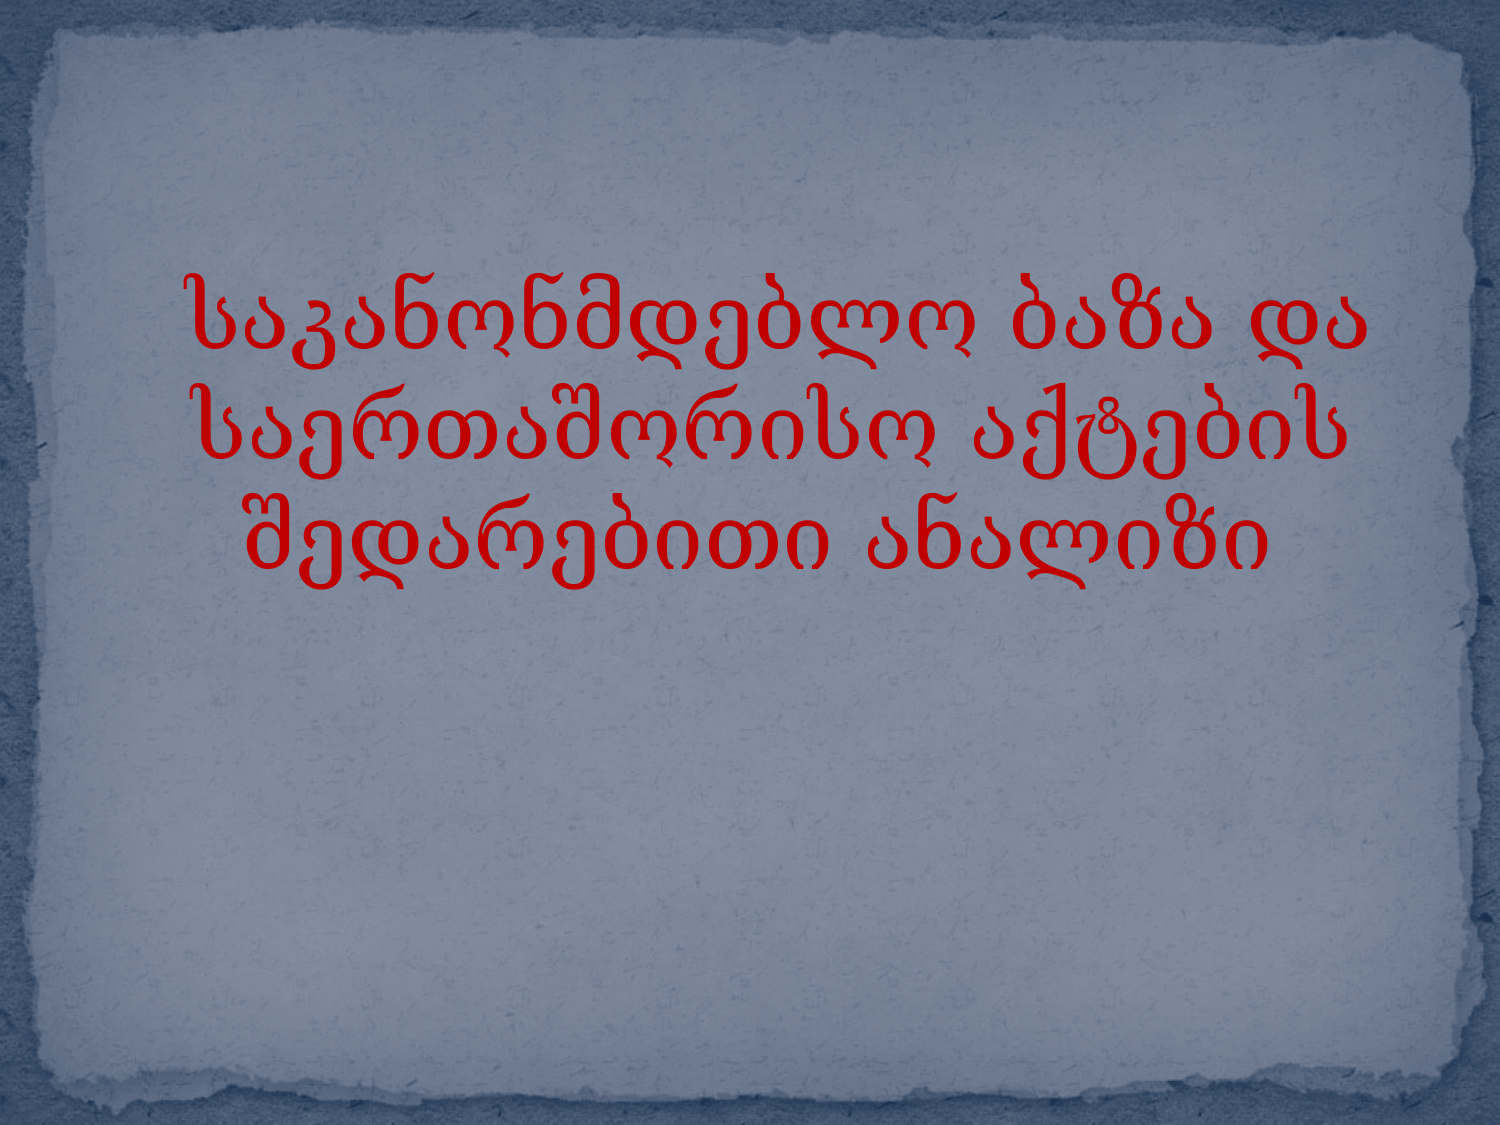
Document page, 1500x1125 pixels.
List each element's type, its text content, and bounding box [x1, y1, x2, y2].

list საკანონმდებლო ბაზა და საერთაშორისო აქტების შედარებითი ანალიზი [75, 249, 1425, 1000]
